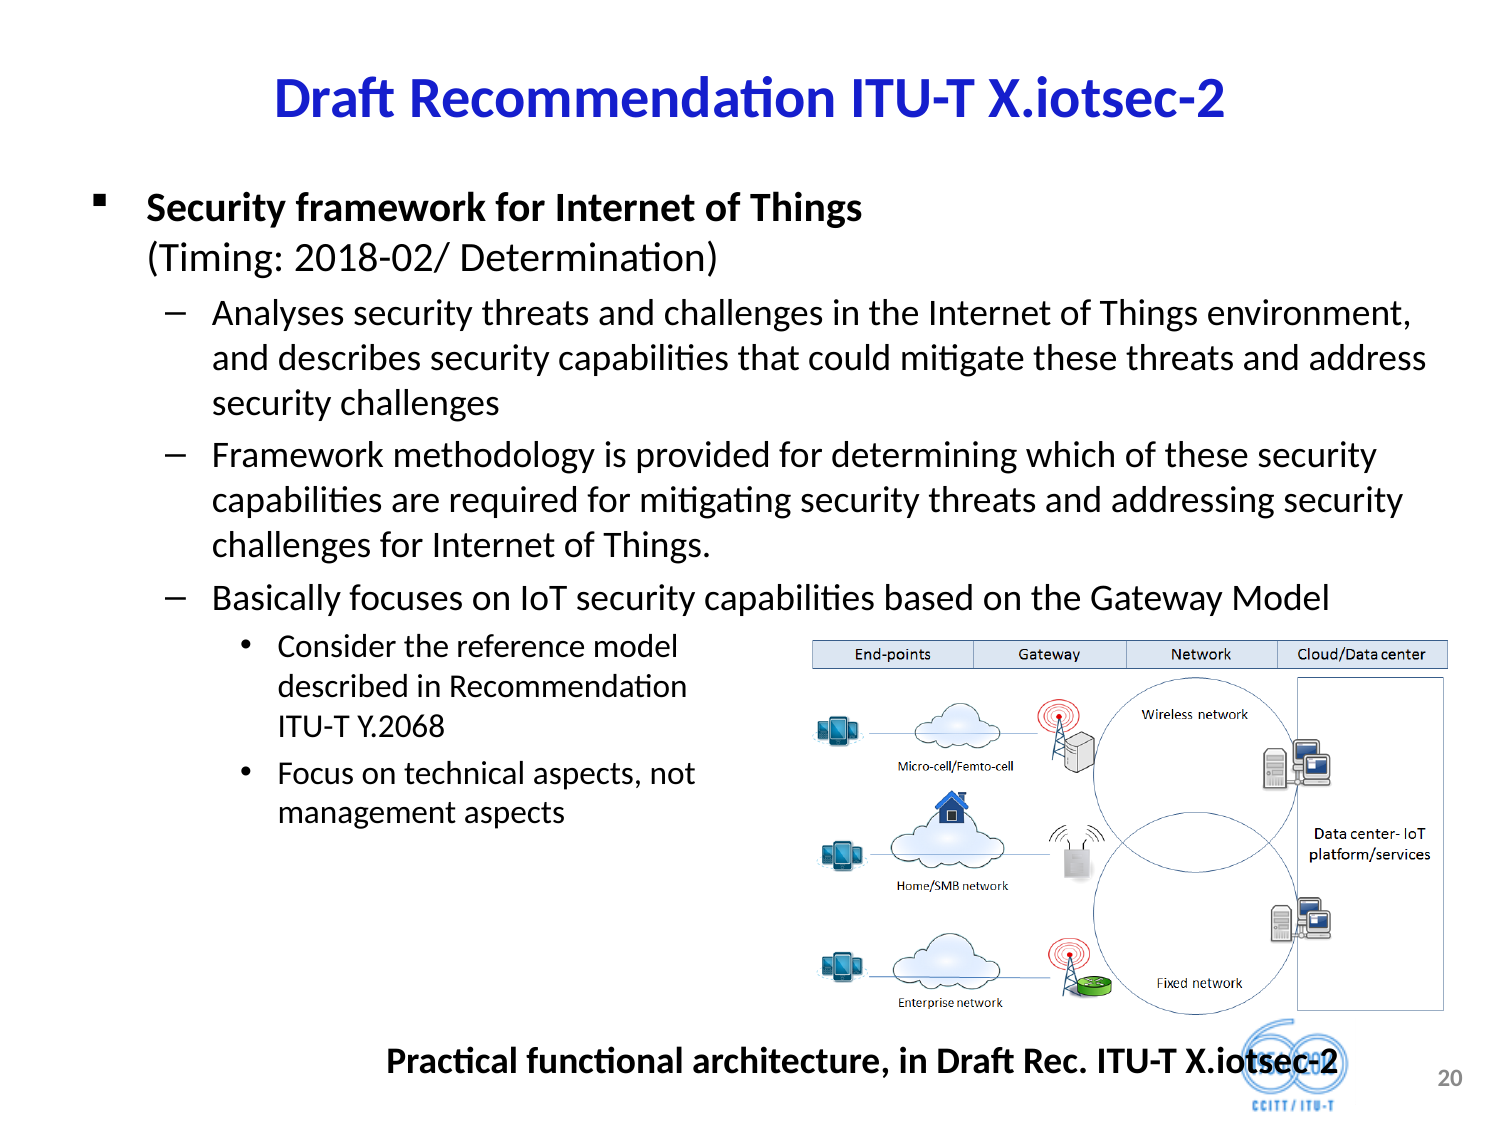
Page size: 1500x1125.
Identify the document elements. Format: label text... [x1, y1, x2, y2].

slide_number 20 [1127, 1046, 1478, 1107]
picture [808, 637, 1448, 1019]
text_box Practical functional architecture, in Draft Rec. ITU-T X.iotsec-2 [204, 1023, 1448, 1083]
picture [1234, 1107, 1355, 1115]
list Security framework for Internet of Things (Timing: 2018-02/ Determination) Analyses security threats and challenges in the Internet of Things environment, and describes security capabilities that could mitigate these threats and address security challenges Framework methodology is provided for determining which of these security capabilities are required for mitigating security threats and addressing security challenges for Internet of Things. Basically focuses on IoT security capabilities based on the Gateway Model Consider the reference model described in Recommendation ITU-T Y.2068 Focus on technical aspects, not management aspects [75, 172, 1471, 1083]
title Draft Recommendation ITU-T X.iotsec-2 [0, 0, 1500, 188]
